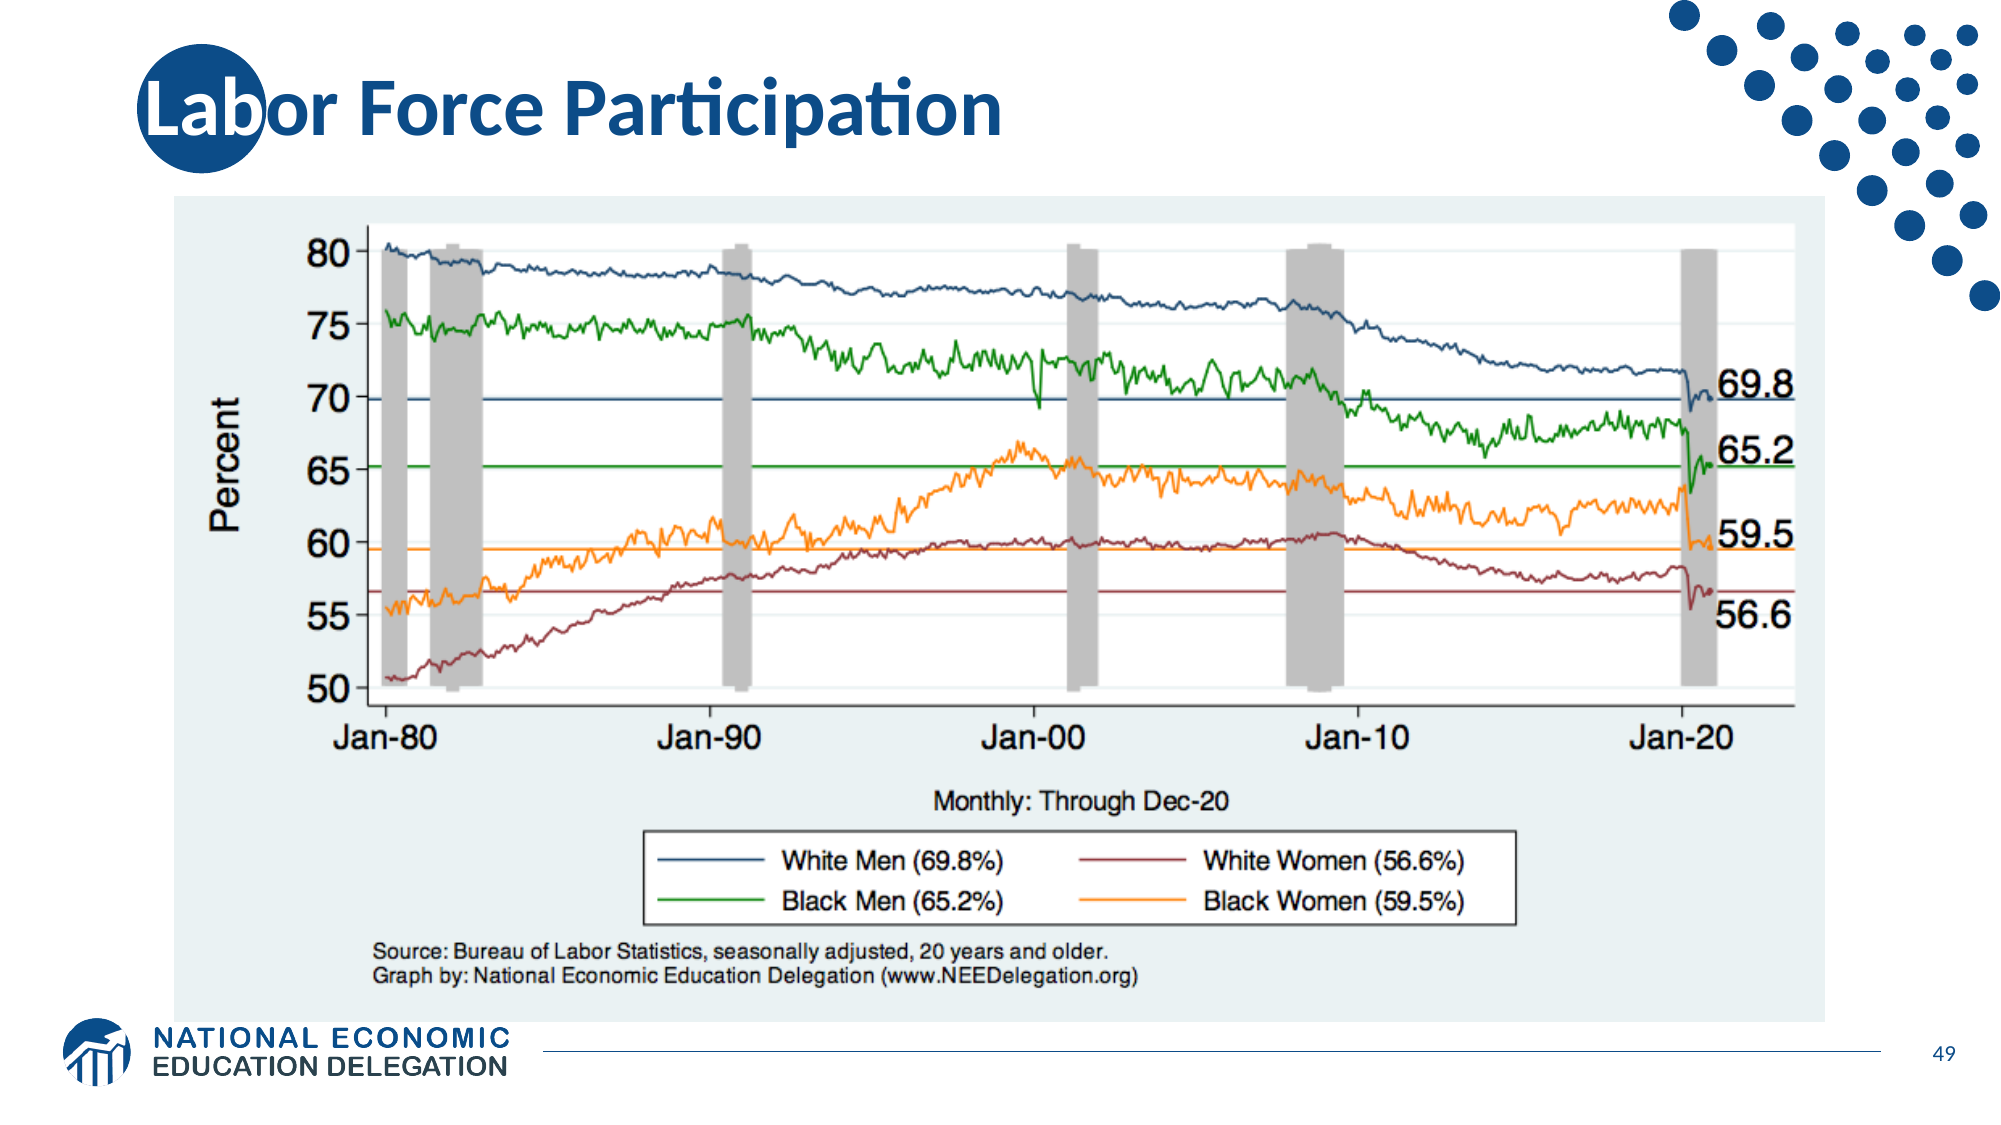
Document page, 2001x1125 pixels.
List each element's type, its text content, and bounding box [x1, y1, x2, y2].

slide_number 49 [1521, 1022, 1972, 1082]
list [174, 196, 1825, 1022]
picture [55, 1013, 520, 1091]
title Labor Force Participation [129, 0, 1855, 218]
